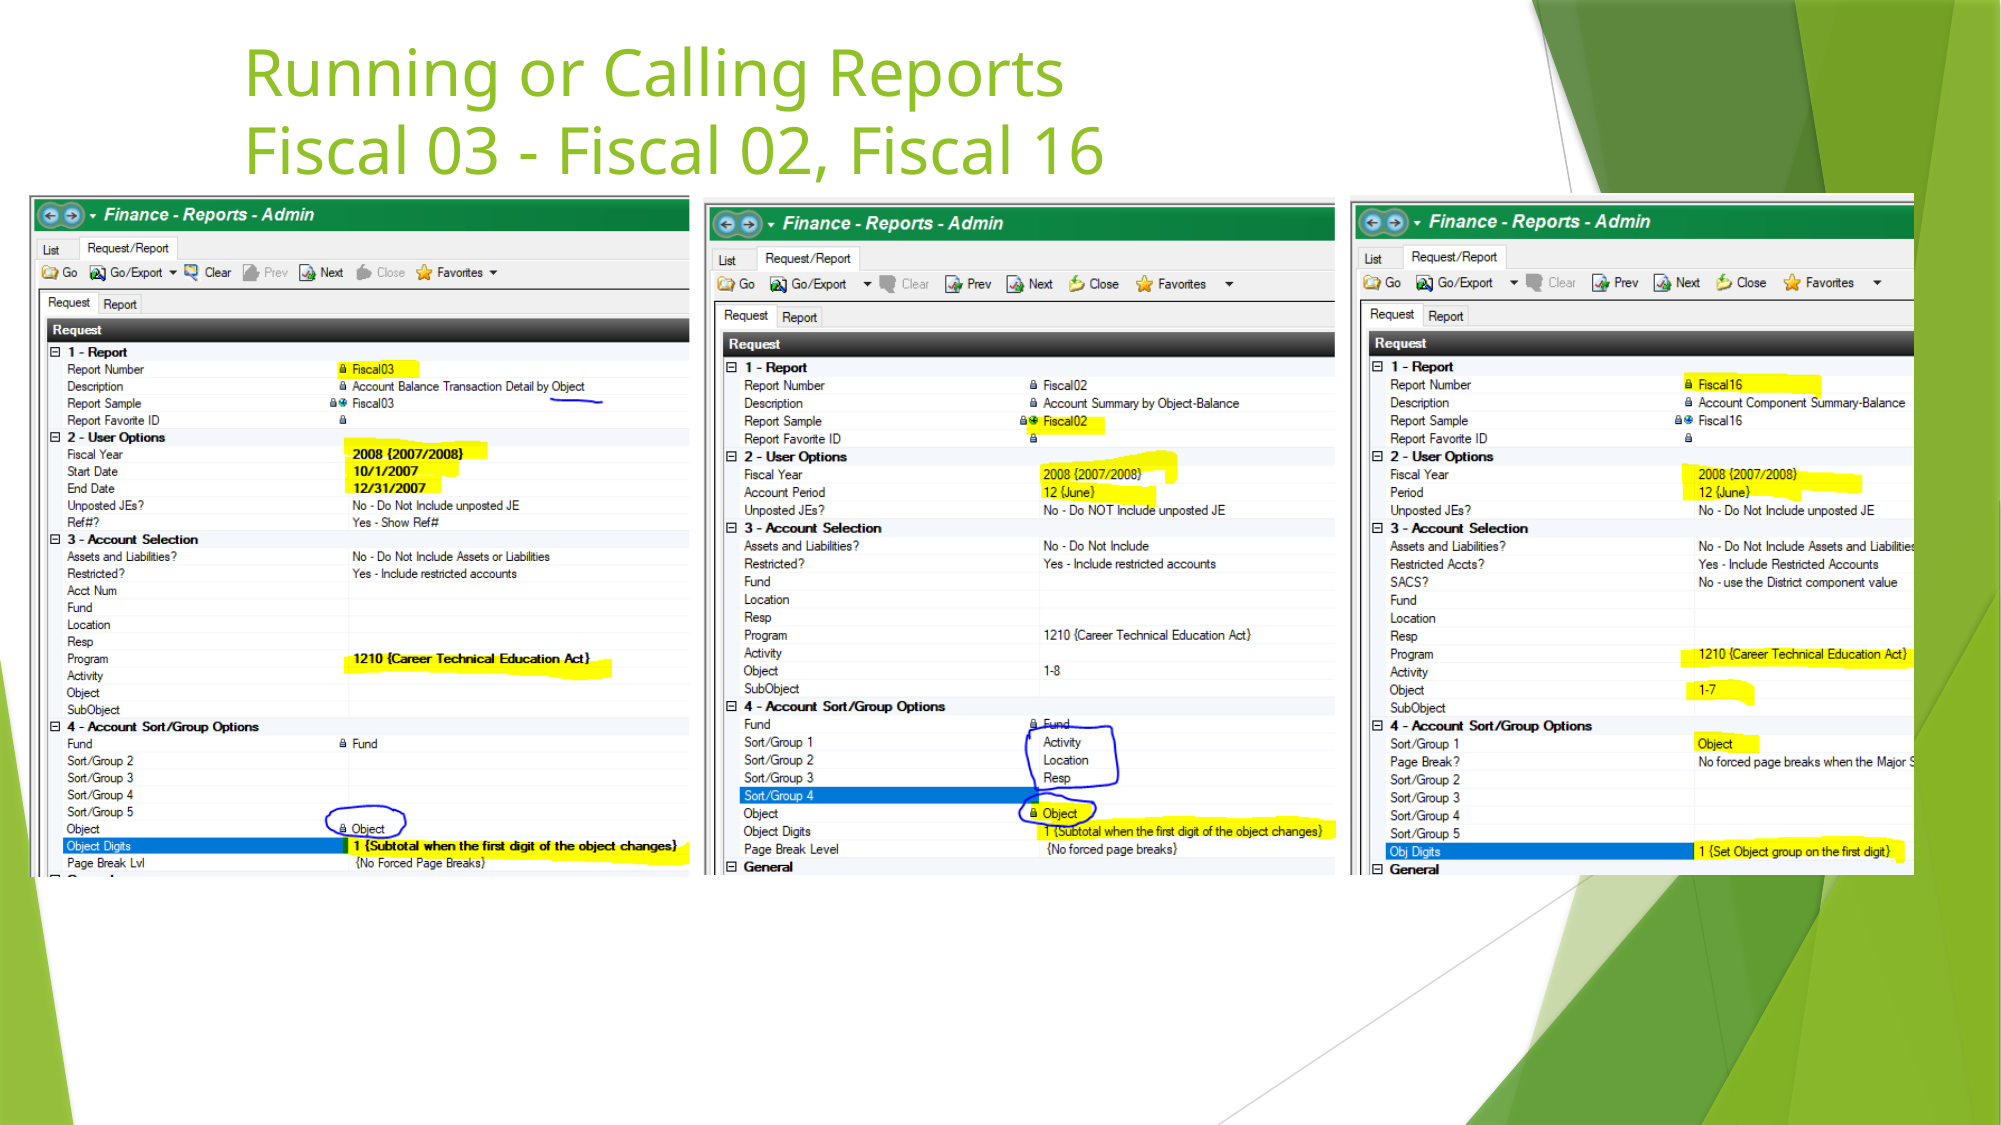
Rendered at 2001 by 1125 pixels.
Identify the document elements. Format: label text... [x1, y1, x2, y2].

picture [28, 194, 690, 877]
picture [1349, 193, 1915, 876]
title Running or Calling Reports Fiscal 03 - Fiscal 02, Fiscal 16 [228, 23, 1804, 196]
picture [703, 194, 1337, 876]
